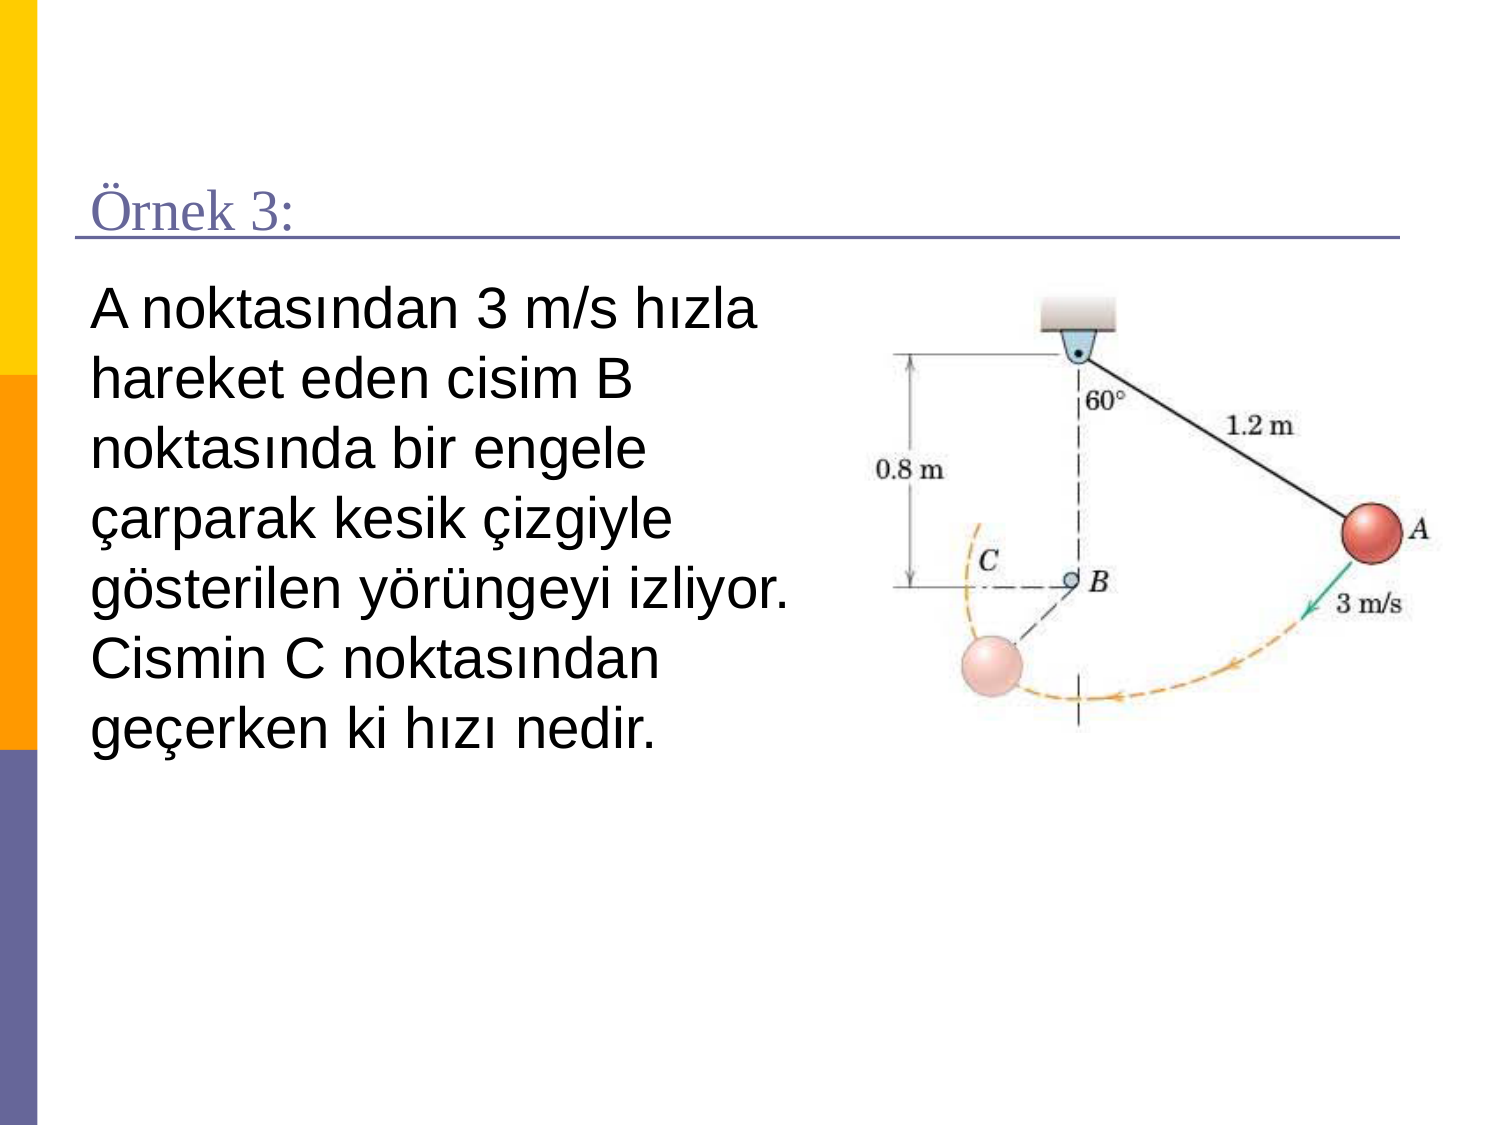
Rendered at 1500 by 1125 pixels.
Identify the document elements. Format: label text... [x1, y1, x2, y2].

list A noktasından 3 m/s hızla hareket eden cisim B noktasında bir engele çarparak kesik çizgiyle gösterilen yörüngeyi izliyor. Cismin C noktasından geçerken ki hızı nedir. [75, 262, 857, 1006]
title Örnek 3: [75, 45, 1425, 250]
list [851, 278, 1460, 733]
